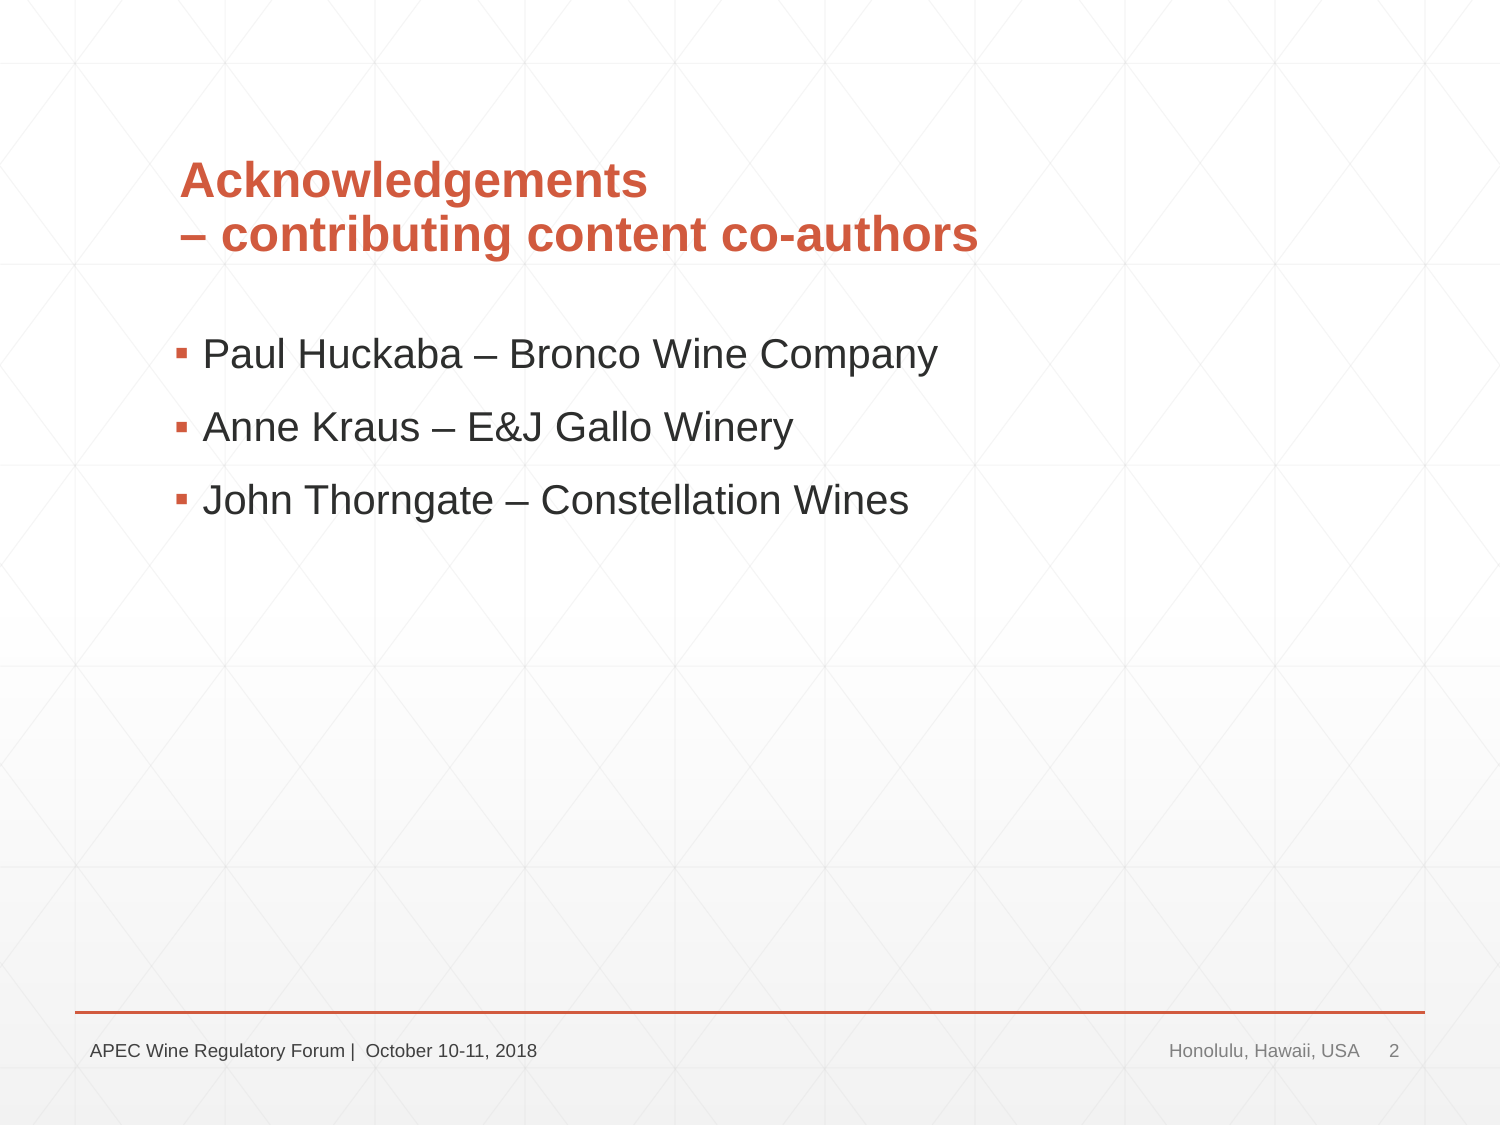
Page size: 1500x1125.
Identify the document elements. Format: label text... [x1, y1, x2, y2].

slide_number Honolulu, Hawaii, USA [837, 1031, 1375, 1069]
slide_number 2 [1375, 1031, 1426, 1069]
list Paul Huckaba – Bronco Wine Company Anne Kraus – E&J Gallo Winery John Thorngate – Constellation Wines [159, 324, 1341, 950]
title Acknowledgements – contributing content co-authors [164, 82, 1346, 271]
footer APEC Wine Regulatory Forum | October 10-11, 2018 [75, 1031, 829, 1069]
